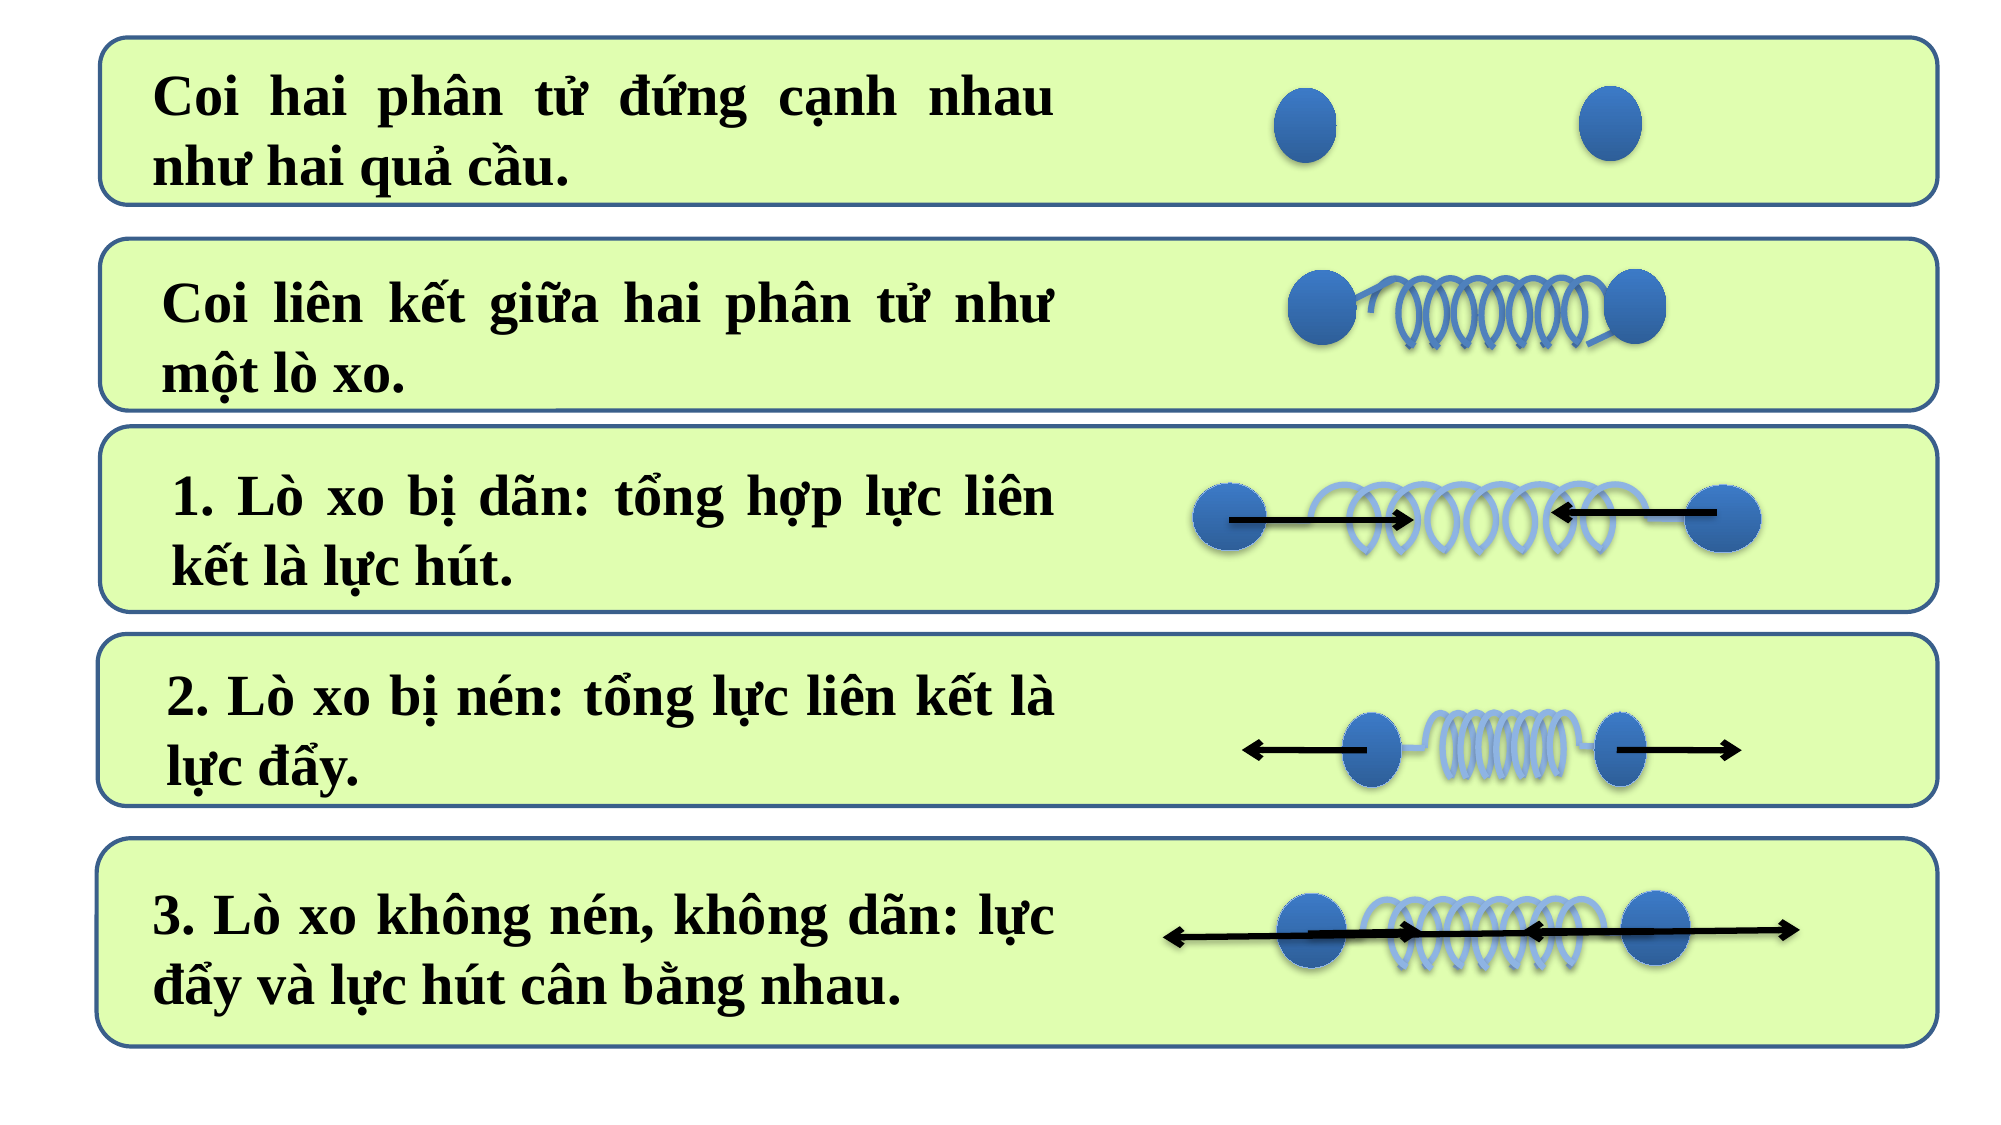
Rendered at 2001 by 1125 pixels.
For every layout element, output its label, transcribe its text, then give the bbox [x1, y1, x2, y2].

text_box Coi liên kết giữa hai phân tử như một lò xo. [146, 256, 1071, 412]
text_box [94, 836, 1940, 1049]
text_box 3. Lò xo không nén, không dãn: lực đẩy và lực hút cân bằng nhau. [137, 868, 1072, 1024]
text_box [1341, 711, 1647, 788]
text_box [97, 424, 1940, 615]
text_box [1276, 946, 1692, 974]
text_box 2. Lò xo bị nén: tổng lực liên kết là lực đẩy. [151, 649, 1072, 805]
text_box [1229, 512, 1717, 521]
text_box [1579, 86, 1642, 162]
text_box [1325, 277, 1655, 353]
text_box Coi hai phân tử đứng cạnh nhau như hai quả cầu. [137, 49, 1071, 205]
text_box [1276, 890, 1692, 928]
text_box 1. Lò xo bị dãn: tổng hợp lực liên kết là lực hút. [156, 449, 1072, 605]
text_box [1658, 281, 1667, 331]
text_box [1162, 929, 1801, 938]
text_box [97, 236, 1940, 413]
text_box [1274, 87, 1337, 163]
text_box [1287, 270, 1340, 345]
text_box [1618, 269, 1655, 277]
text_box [1192, 482, 1762, 561]
text_box [95, 631, 1940, 809]
text_box [97, 35, 1940, 207]
